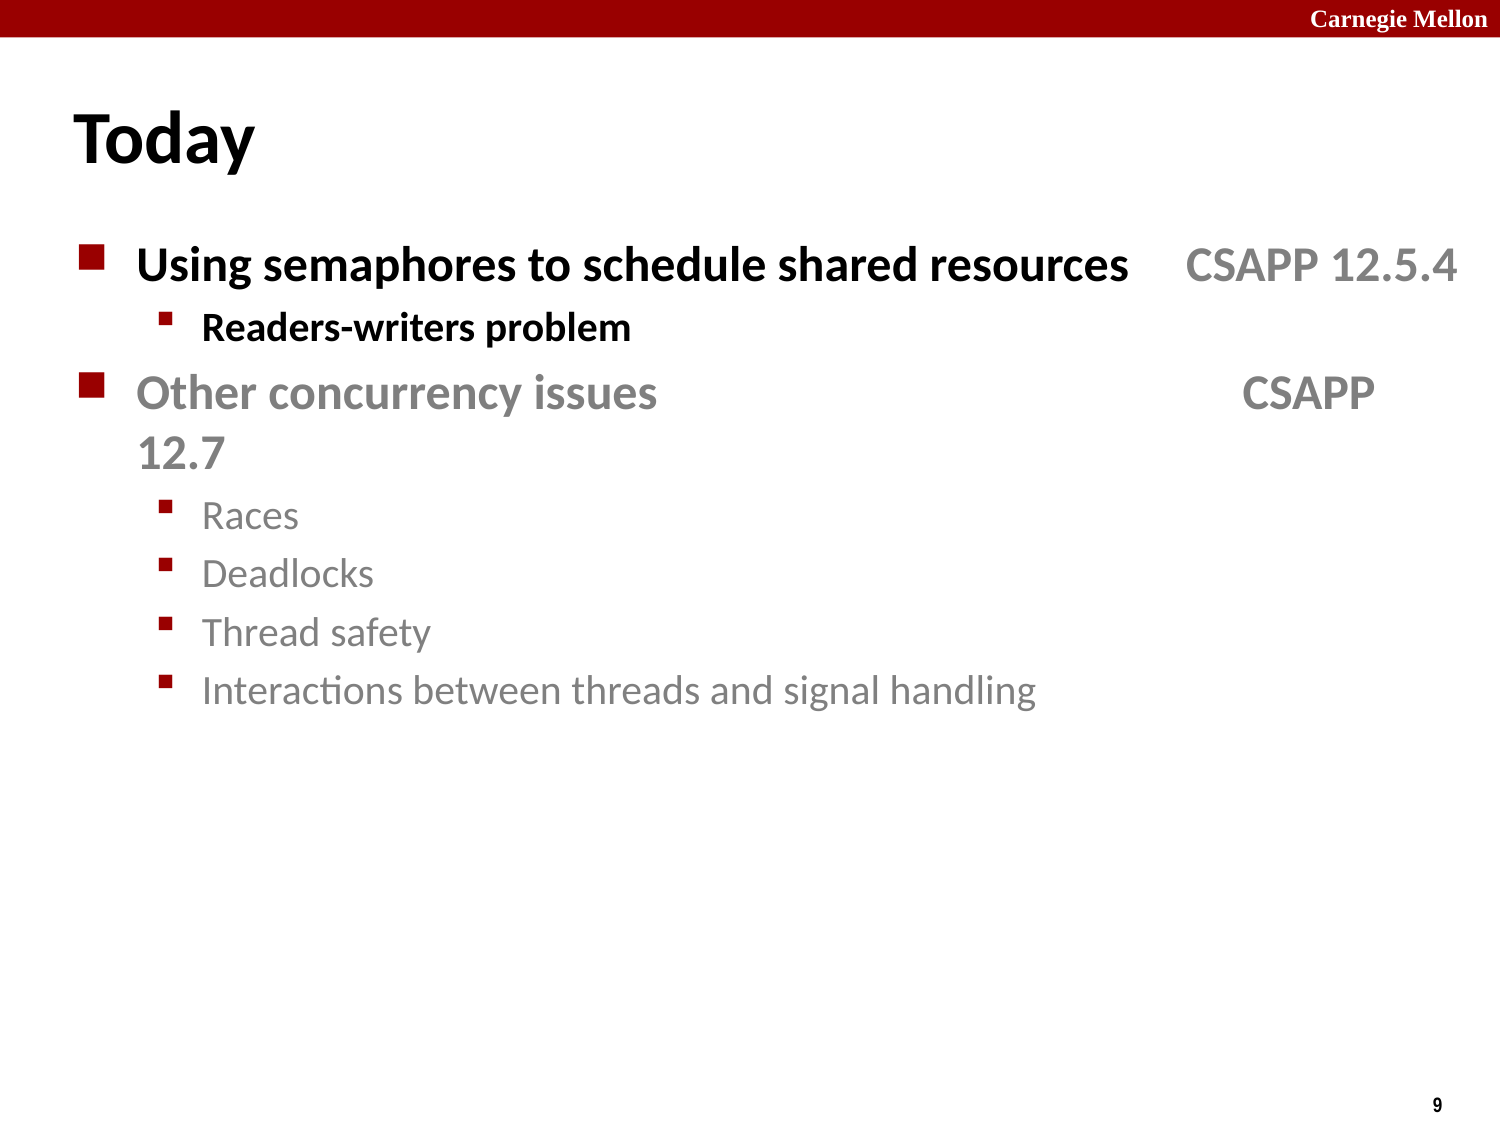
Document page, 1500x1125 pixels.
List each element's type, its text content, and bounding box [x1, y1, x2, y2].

title Today [58, 71, 1305, 197]
list Using semaphores to schedule shared resources CSAPP 12.5.4 Readers-writers problem Other concurrency issues CSAPP 12.7 Races Deadlocks Thread safety Interactions between threads and signal handling [64, 223, 1488, 1040]
